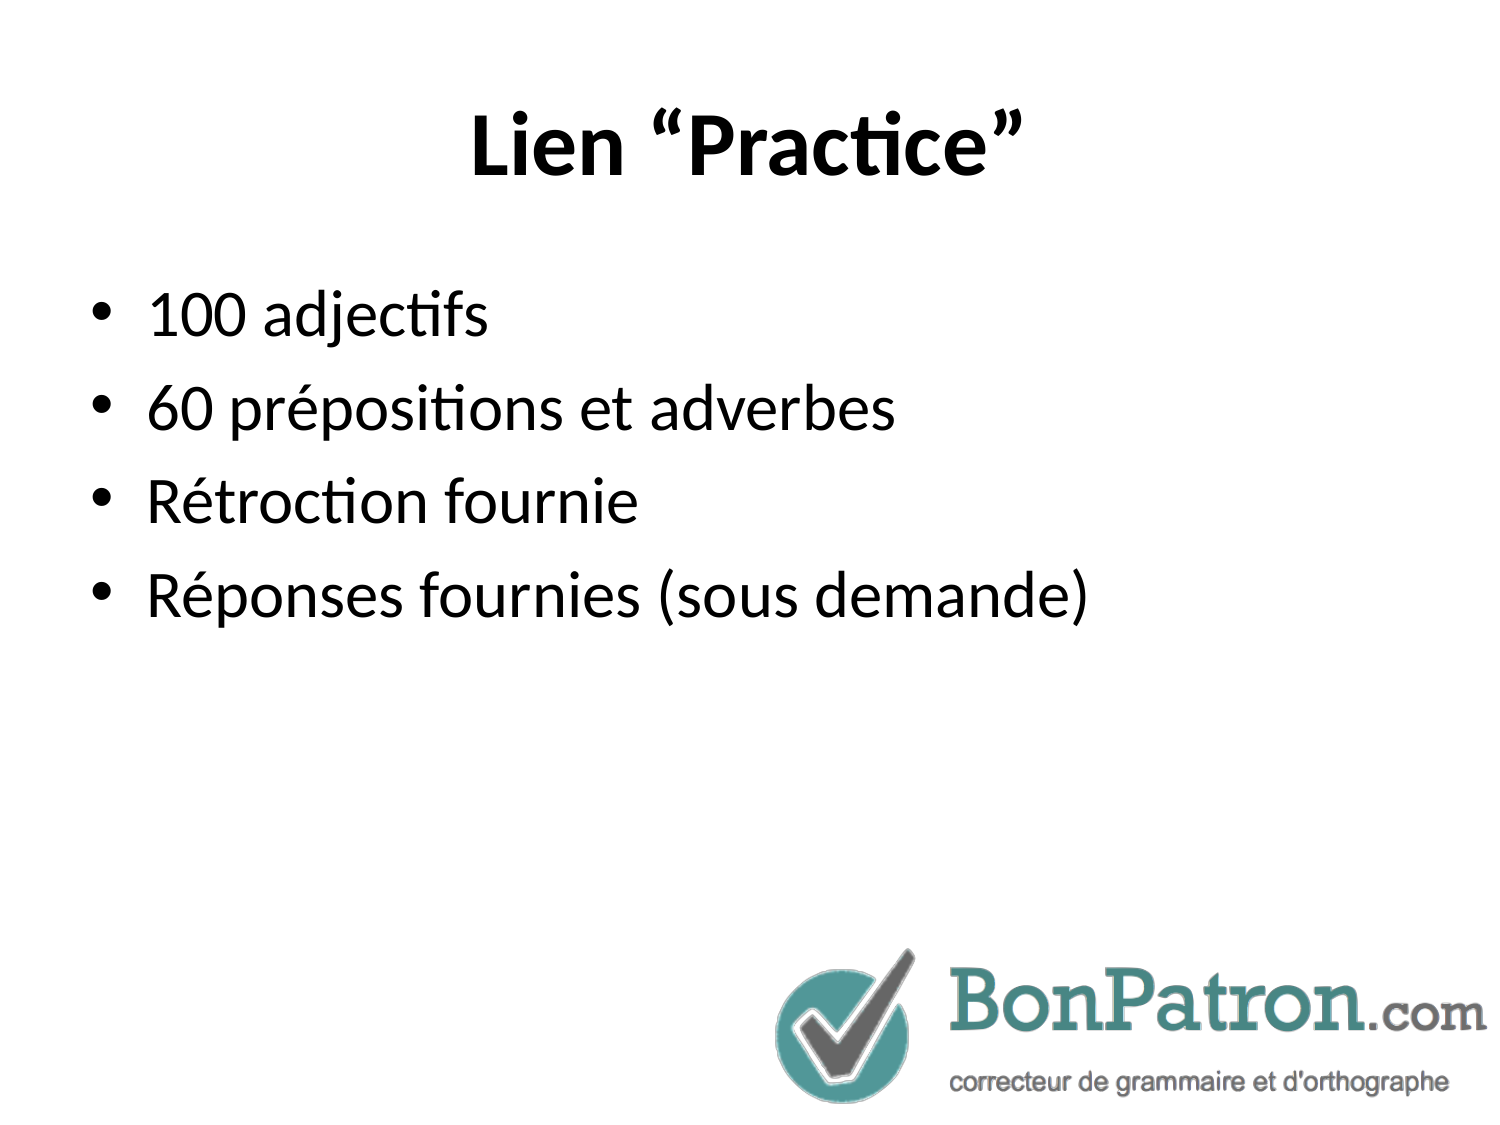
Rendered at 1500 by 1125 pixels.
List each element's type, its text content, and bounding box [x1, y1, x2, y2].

list 100 adjectifs 60 prépositions et adverbes Rétroction fournie Réponses fournies (sous demande) [75, 262, 1425, 1005]
title Lien “Practice” [75, 45, 1425, 233]
picture [769, 940, 1494, 1114]
